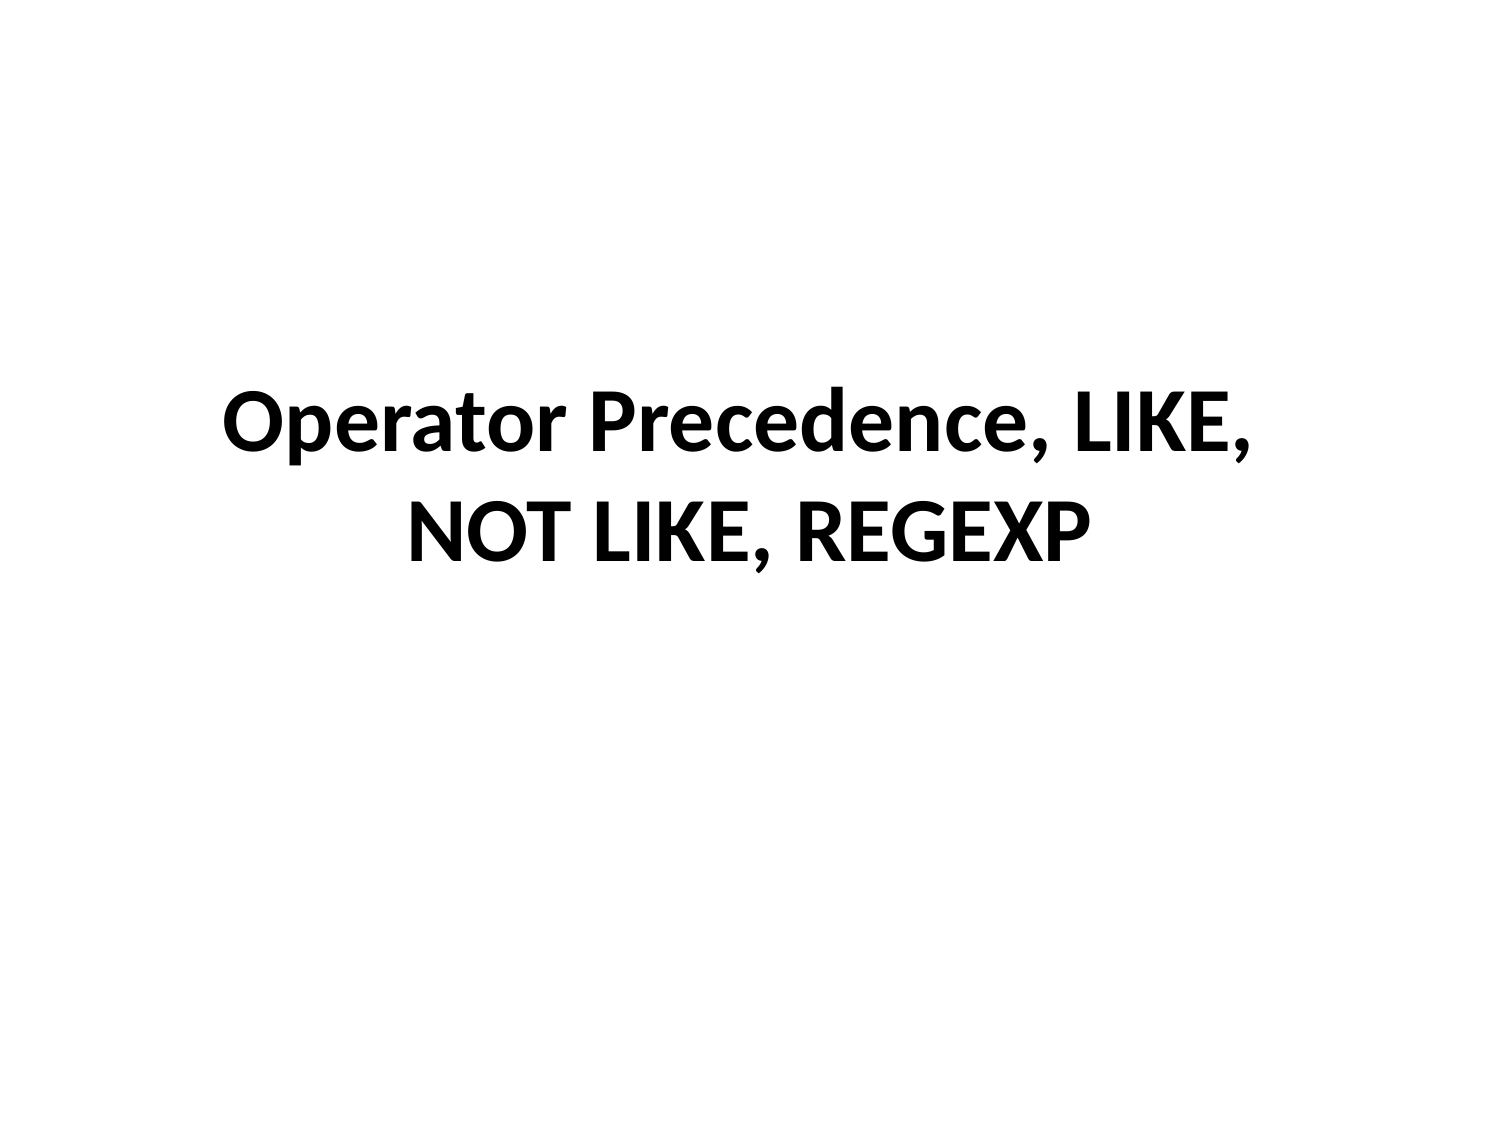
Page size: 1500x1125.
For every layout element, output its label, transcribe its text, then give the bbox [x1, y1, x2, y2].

title Operator Precedence, LIKE, NOT LIKE, REGEXP [112, 349, 1388, 591]
